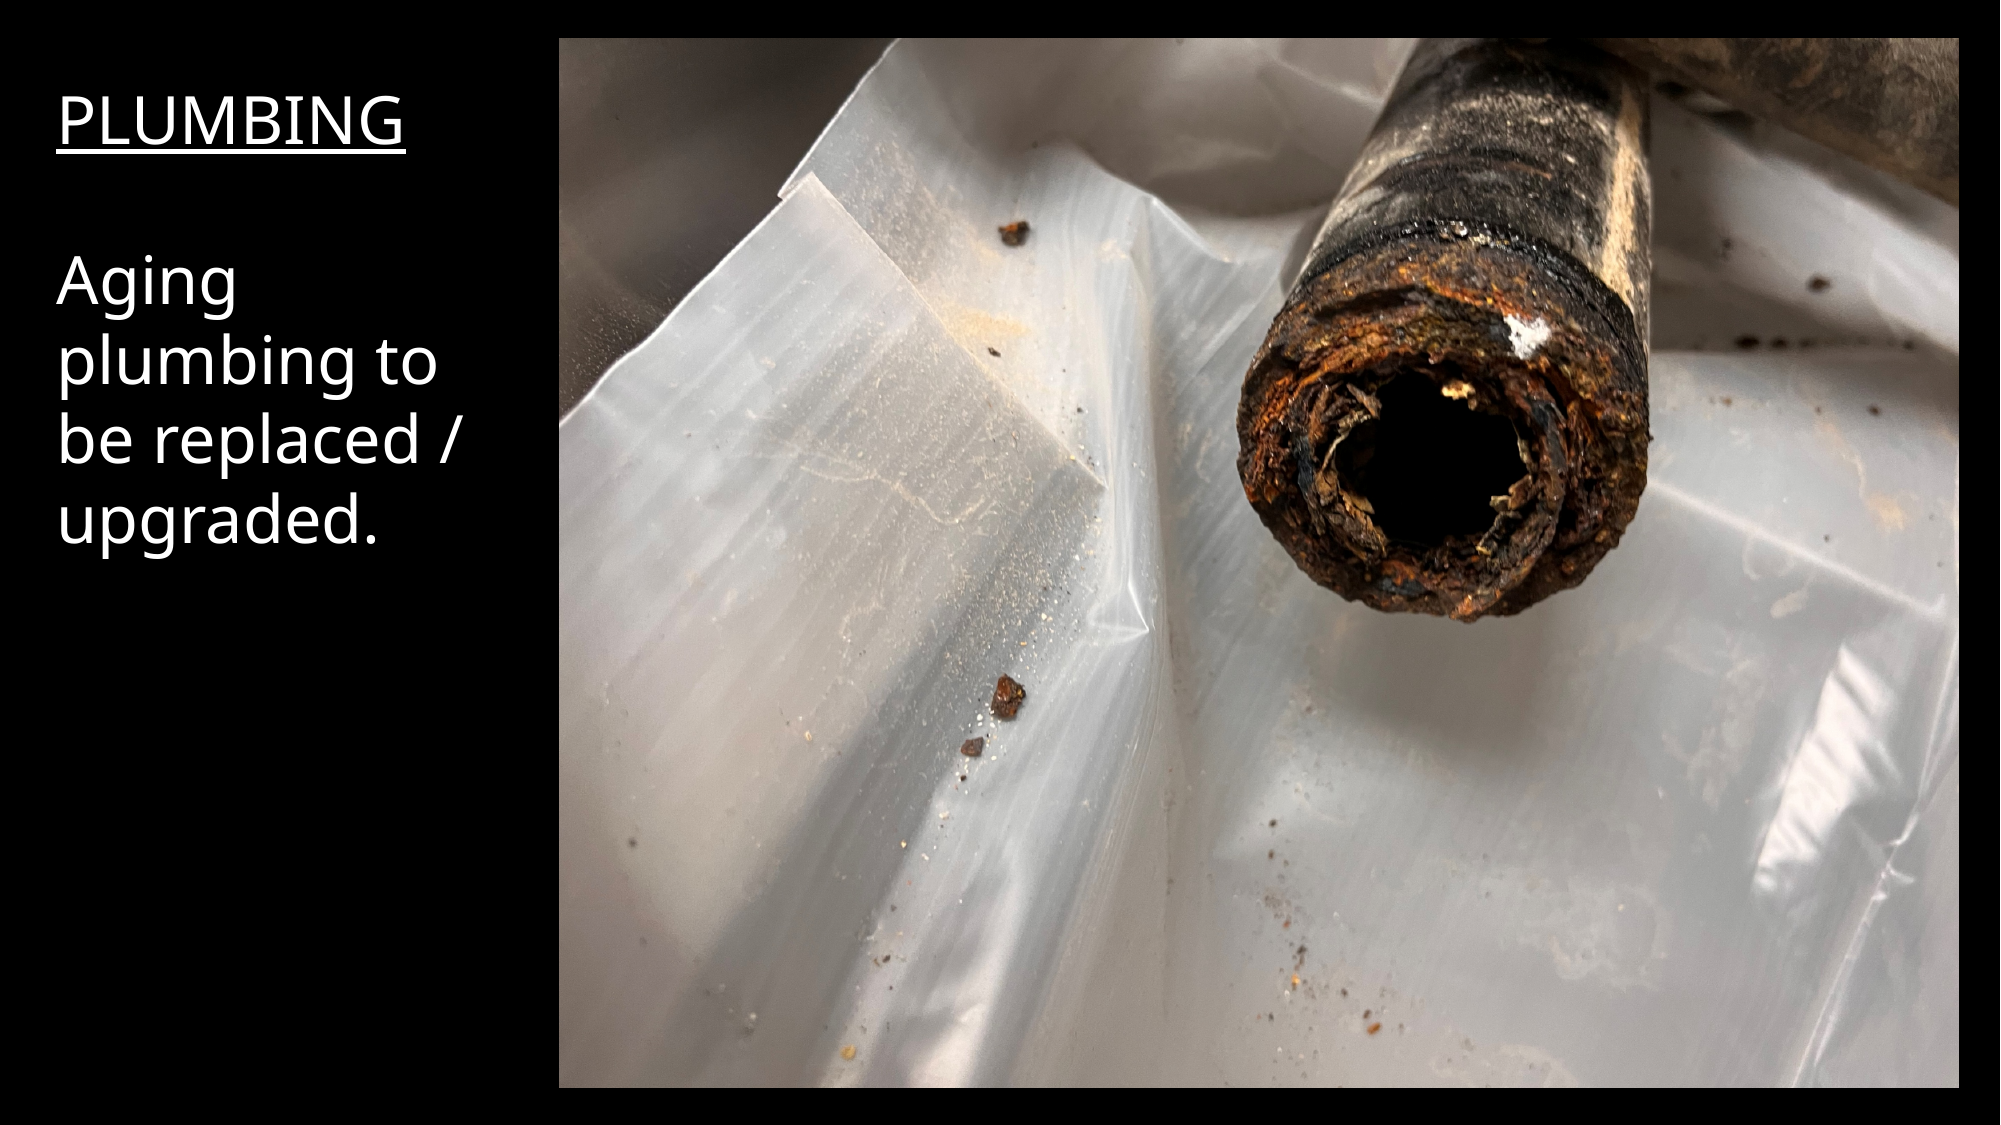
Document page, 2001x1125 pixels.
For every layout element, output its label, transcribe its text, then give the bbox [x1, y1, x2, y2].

text_box PLUMBING Aging plumbing to be replaced / upgraded. [41, 70, 543, 565]
picture [557, 36, 1959, 1088]
